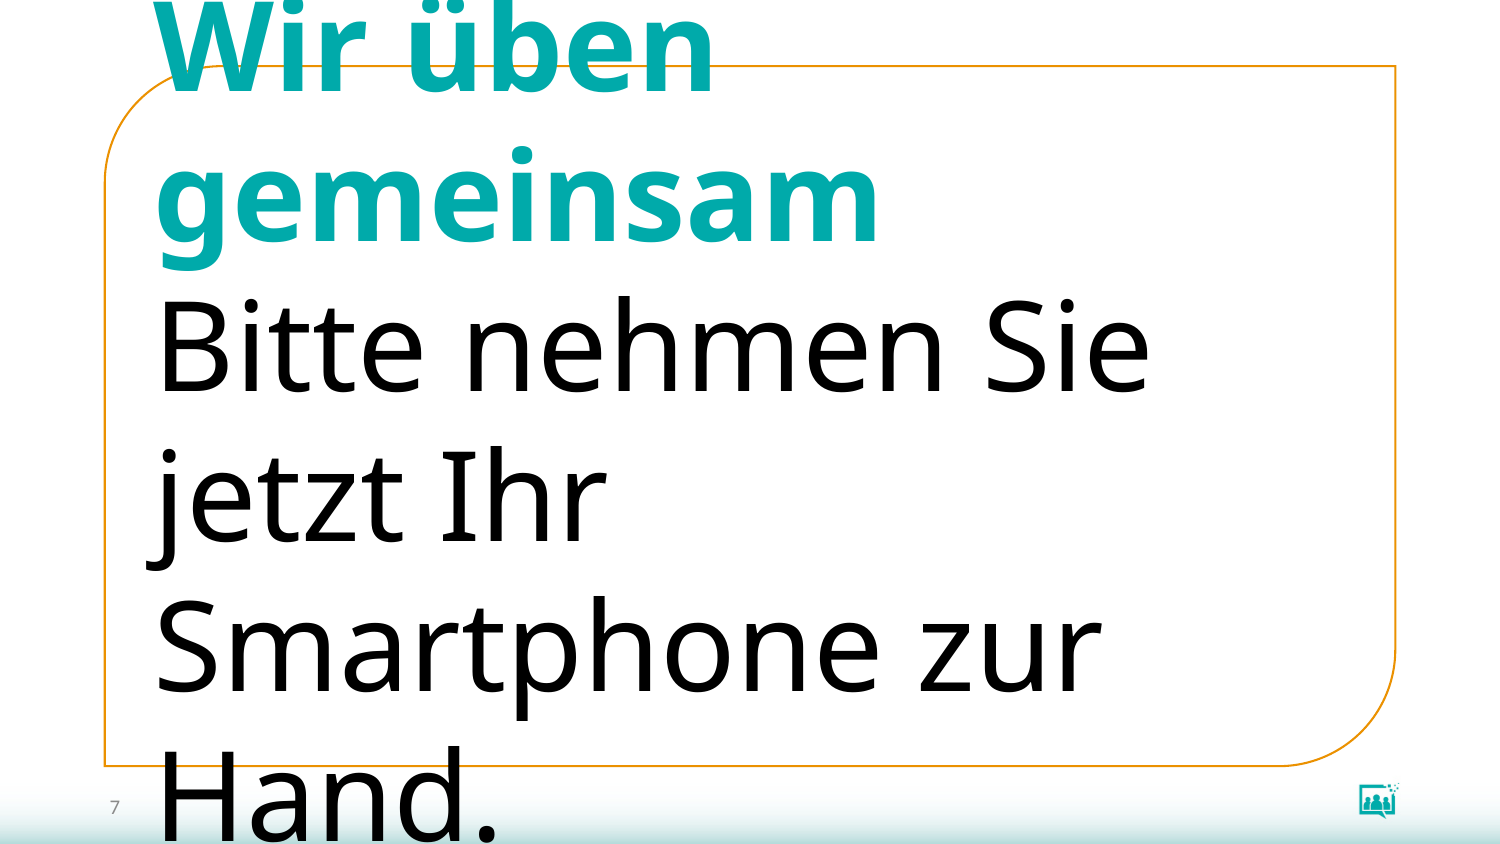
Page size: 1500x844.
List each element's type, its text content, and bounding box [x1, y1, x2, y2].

slide_number 7 [109, 783, 242, 829]
picture [0, 0, 1500, 844]
text_box Wir üben gemeinsam Bitte nehmen Sie jetzt Ihr Smartphone zur Hand. [103, 65, 1397, 768]
